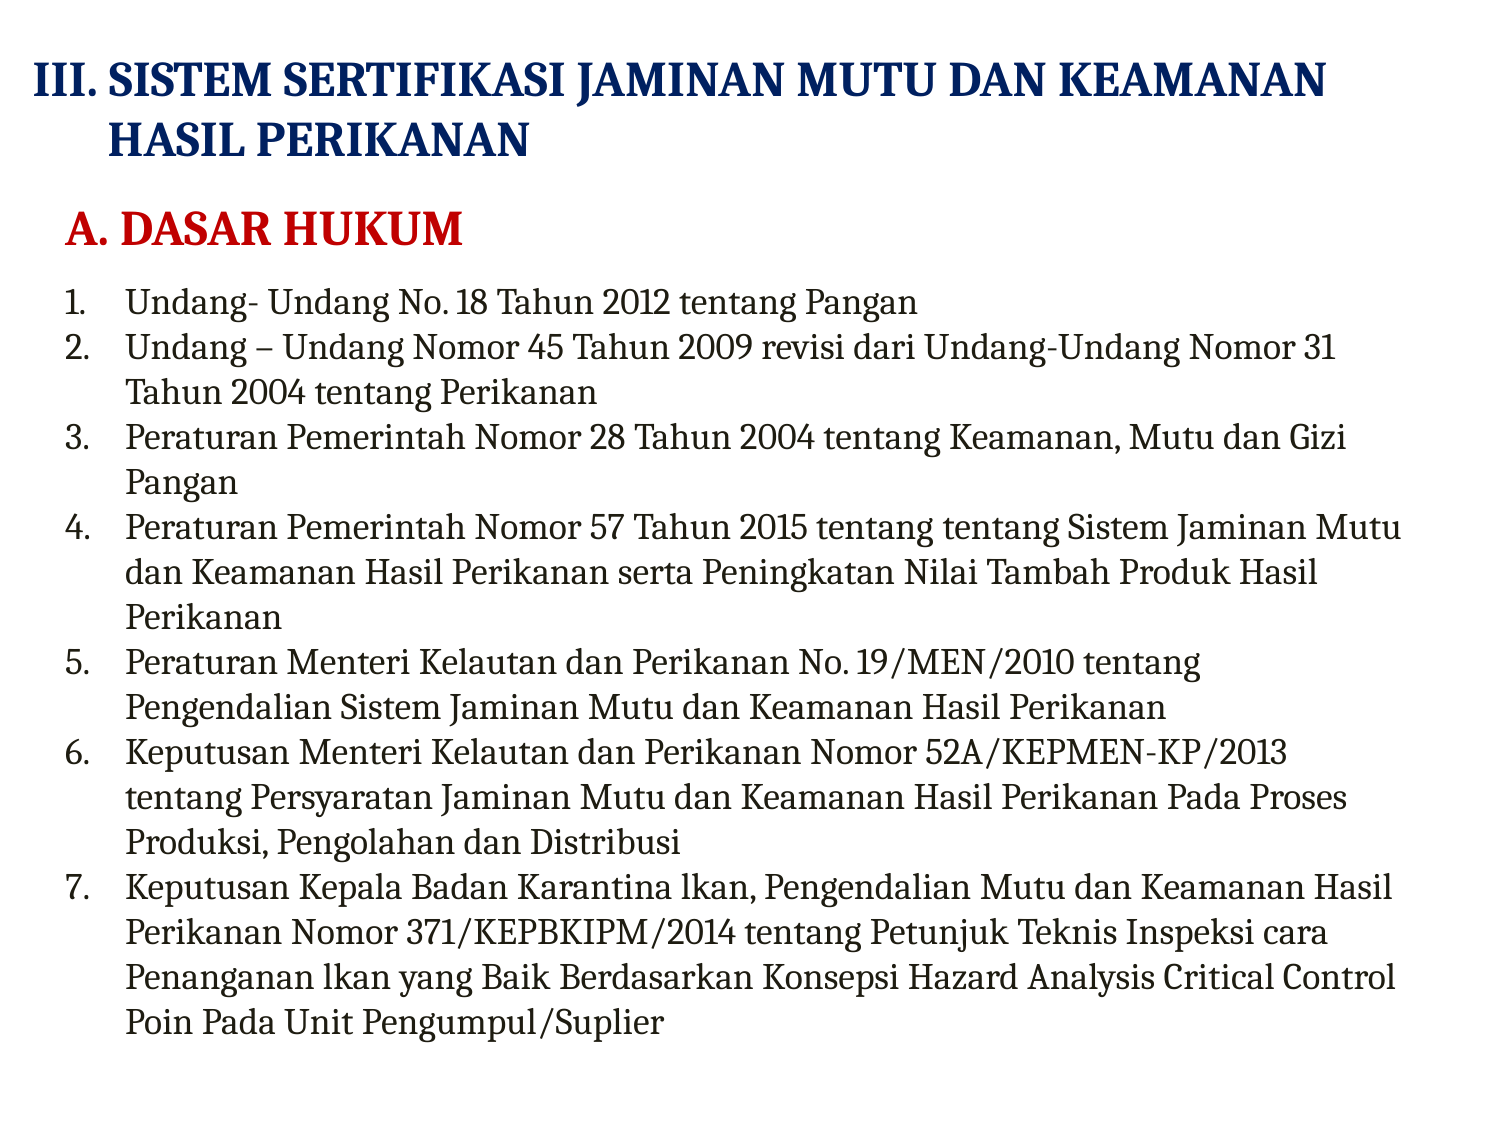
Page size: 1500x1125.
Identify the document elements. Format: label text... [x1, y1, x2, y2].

list Undang- Undang No. 18 Tahun 2012 tentang Pangan Undang – Undang Nomor 45 Tahun 2009 revisi dari Undang-Undang Nomor 31 Tahun 2004 tentang Perikanan Peraturan Pemerintah Nomor 28 Tahun 2004 tentang Keamanan, Mutu dan Gizi Pangan Peraturan Pemerintah Nomor 57 Tahun 2015 tentang tentang Sistem Jaminan Mutu dan Keamanan Hasil Perikanan serta Peningkatan Nilai Tambah Produk Hasil Perikanan Peraturan Menteri Kelautan dan Perikanan No. 19/MEN/2010 tentang Pengendalian Sistem Jaminan Mutu dan Keamanan Hasil Perikanan Keputusan Menteri Kelautan dan Perikanan Nomor 52A/KEPMEN-KP/2013 tentang Persyaratan Jaminan Mutu dan Keamanan Hasil Perikanan Pada Proses Produksi, Pengolahan dan Distribusi Keputusan Kepala Badan Karantina lkan, Pengendalian Mutu dan Keamanan Hasil Perikanan Nomor 371/KEPBKIPM/2014 tentang Petunjuk Teknis Inspeksi cara Penanganan lkan yang Baik Berdasarkan Konsepsi Hazard Analysis Critical Control Poin Pada Unit Pengumpul/Suplier [49, 269, 1429, 1076]
title A. DASAR HUKUM [49, 181, 751, 269]
text_box III. SISTEM SERTIFIKASI JAMINAN MUTU DAN KEAMANAN HASIL PERIKANAN [17, 38, 1463, 174]
